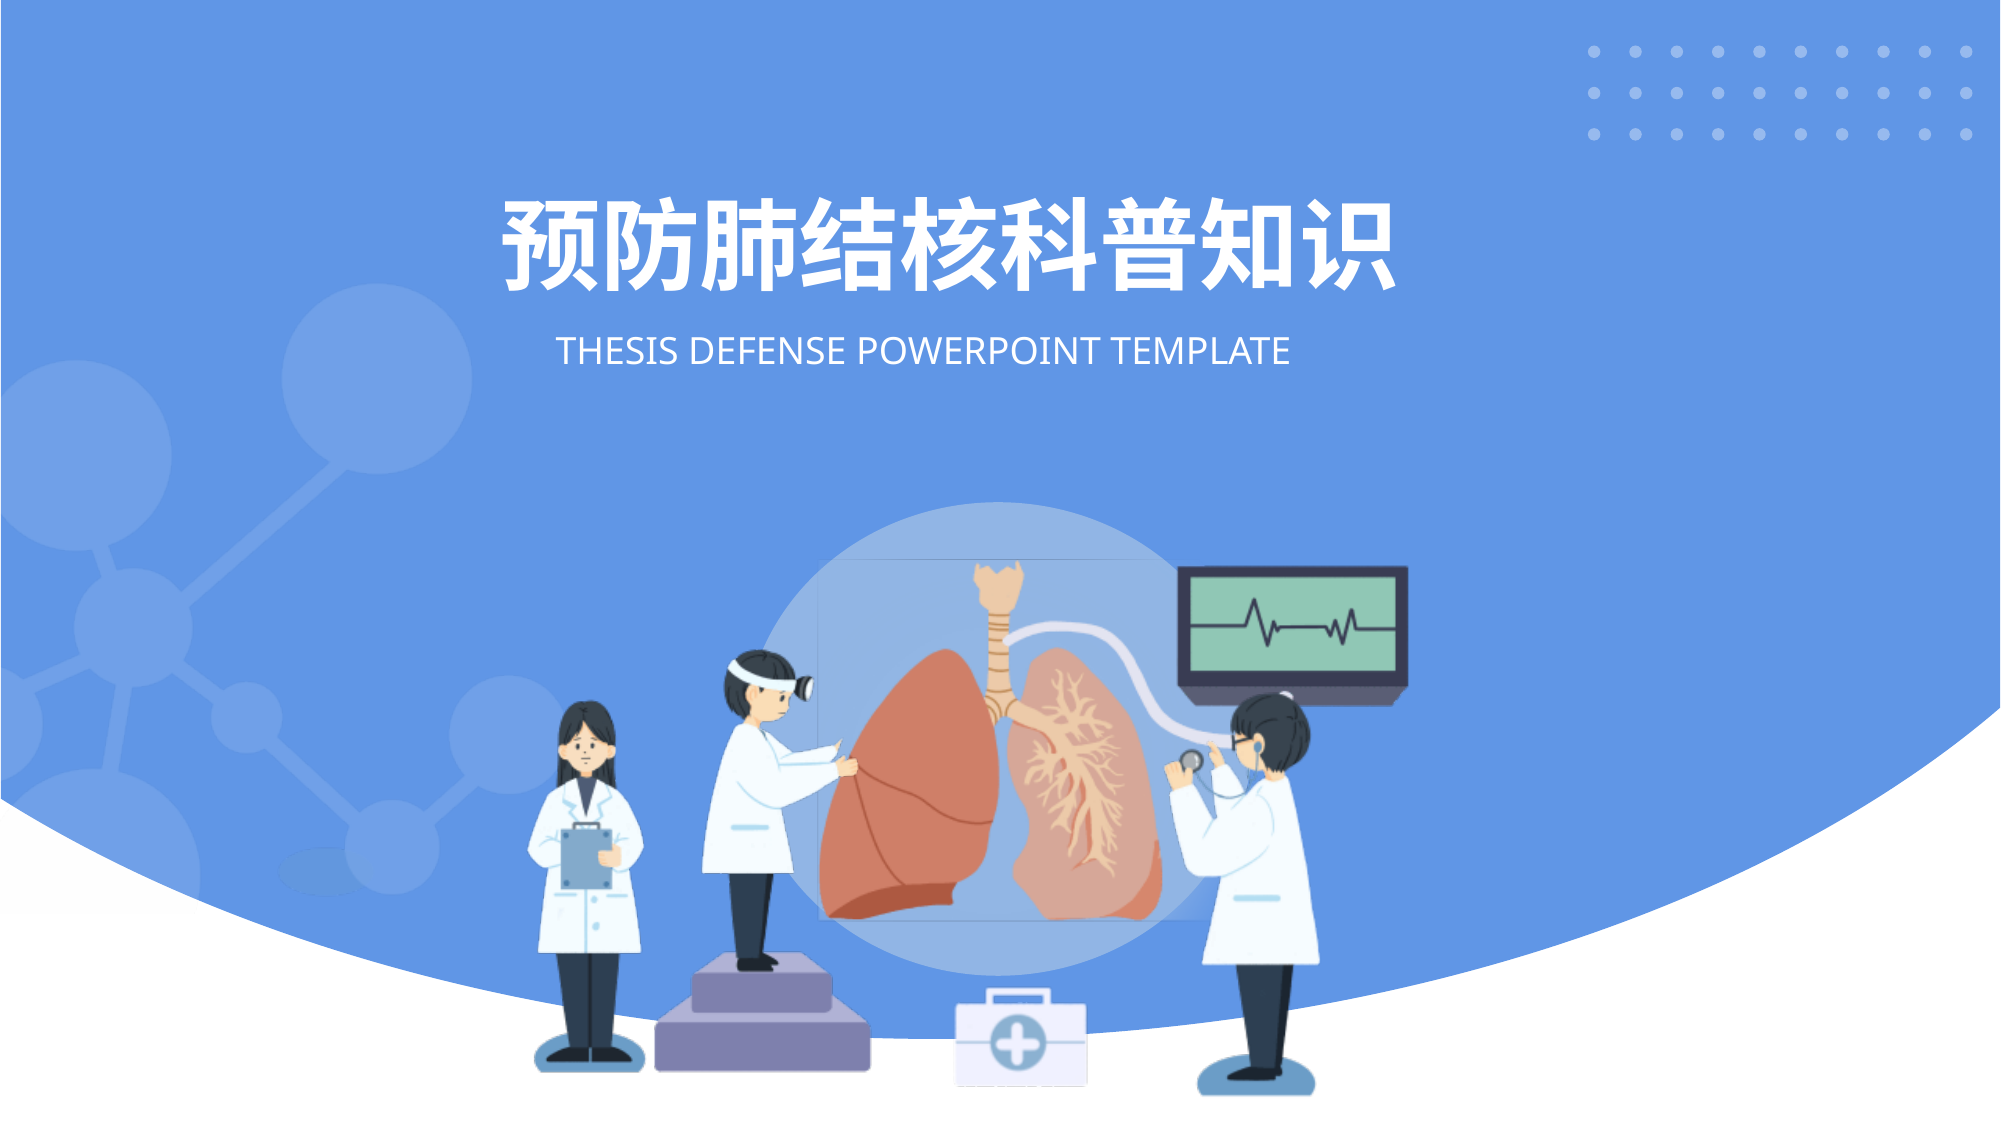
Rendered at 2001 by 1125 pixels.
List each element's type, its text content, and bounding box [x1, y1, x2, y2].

text_box 预防肺结核科普知识 [485, 174, 1536, 310]
picture [397, 367, 1496, 1125]
text_box THESIS DEFENSE POWERPOINT TEMPLATE [540, 319, 1461, 380]
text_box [1587, 45, 1973, 141]
